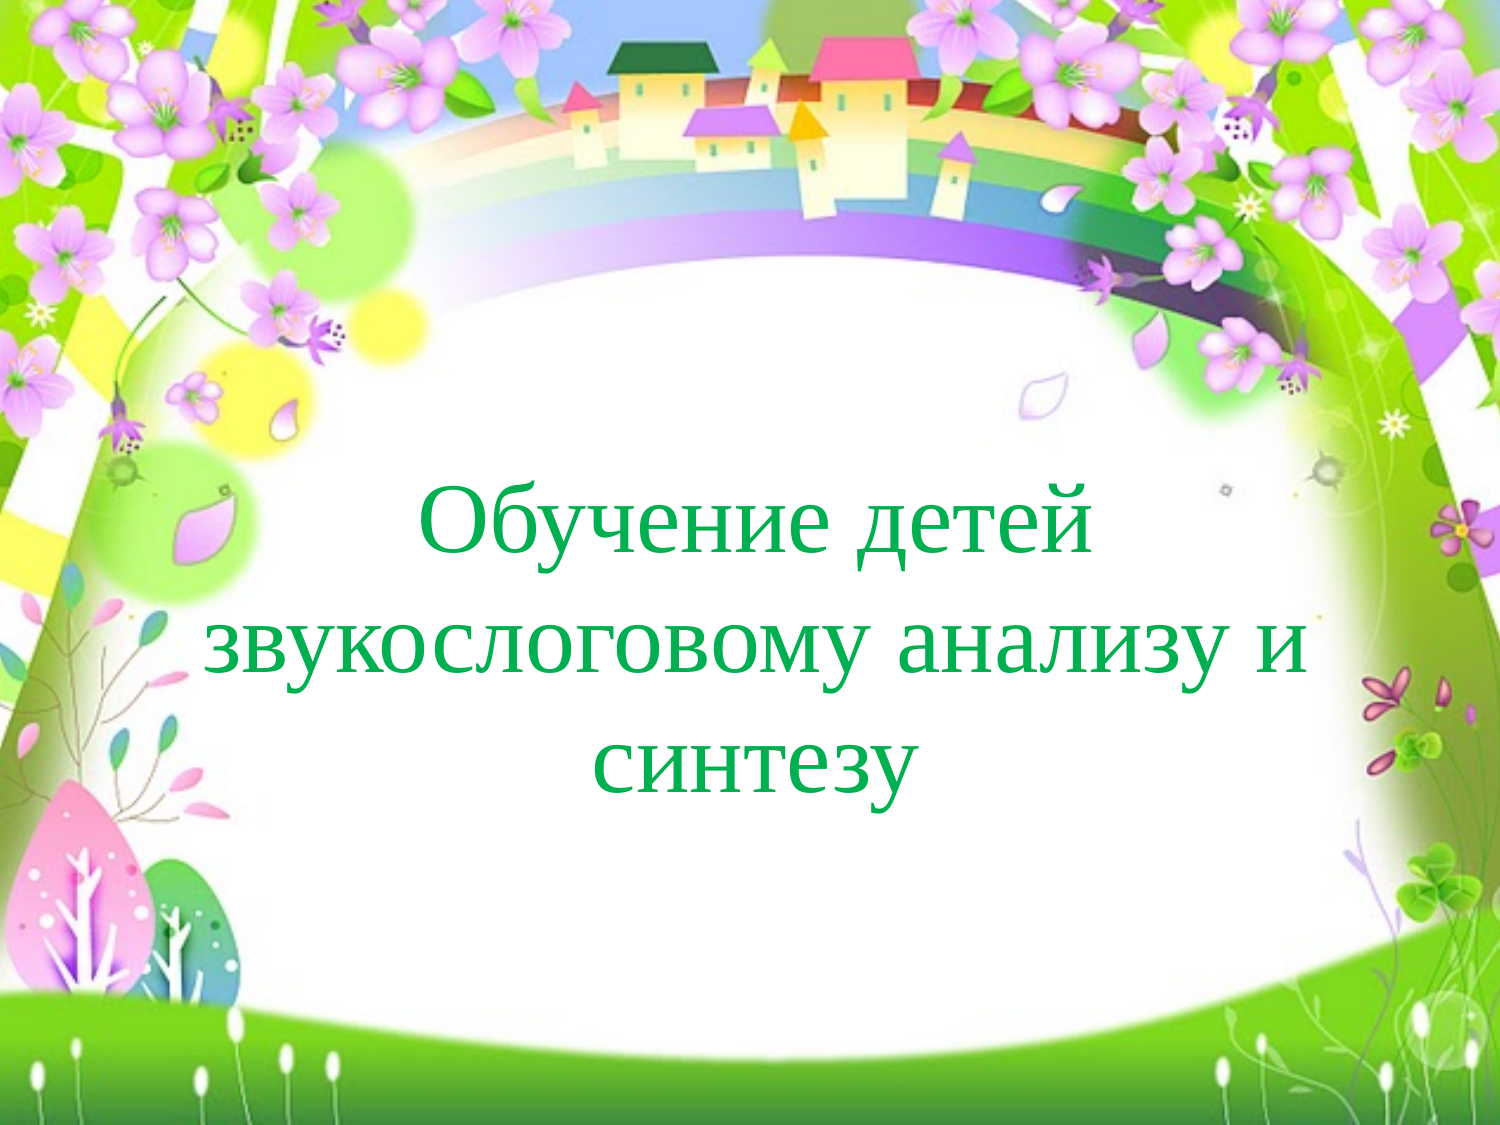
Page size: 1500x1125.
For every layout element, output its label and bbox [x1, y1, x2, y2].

list [0, 0, 1500, 1125]
